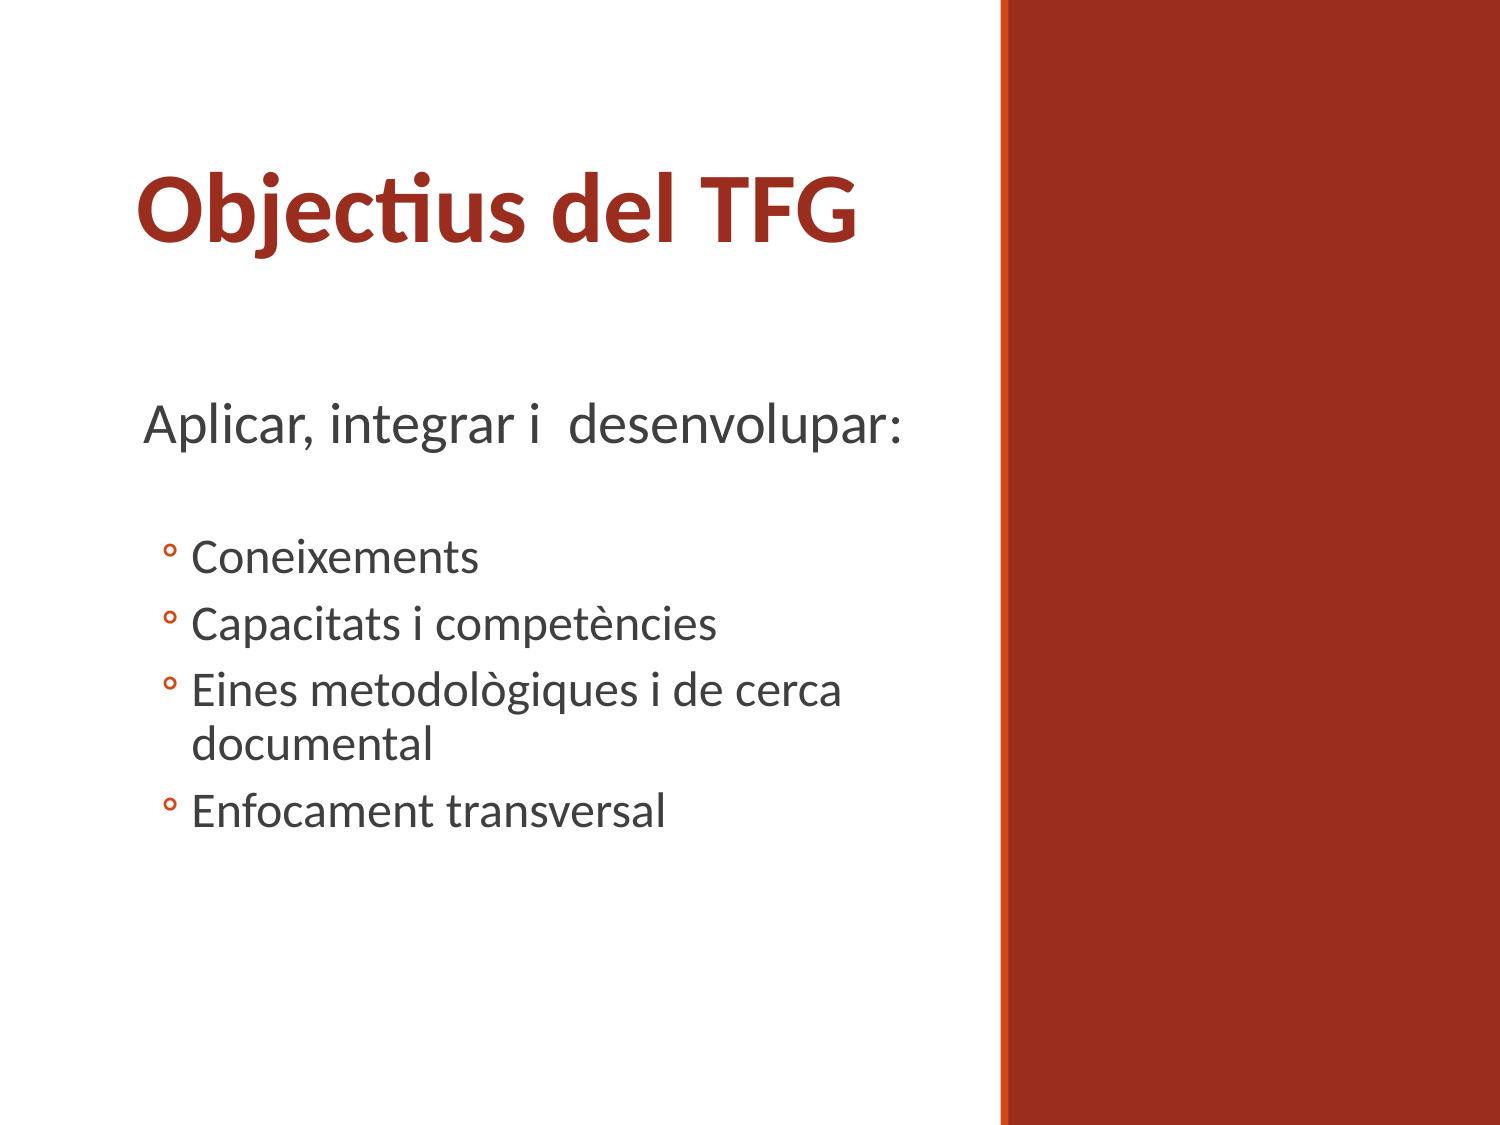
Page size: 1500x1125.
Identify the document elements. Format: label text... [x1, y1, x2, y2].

title Objectius del TFG [121, 47, 953, 271]
text_box [1009, 0, 1500, 1125]
text_box [1000, 0, 1009, 1125]
text_box [0, 0, 1000, 1125]
list Aplicar, integrar i desenvolupar: Coneixements Capacitats i competències Eines metodològiques i de cerca documental Enfocament transversal [128, 385, 953, 963]
